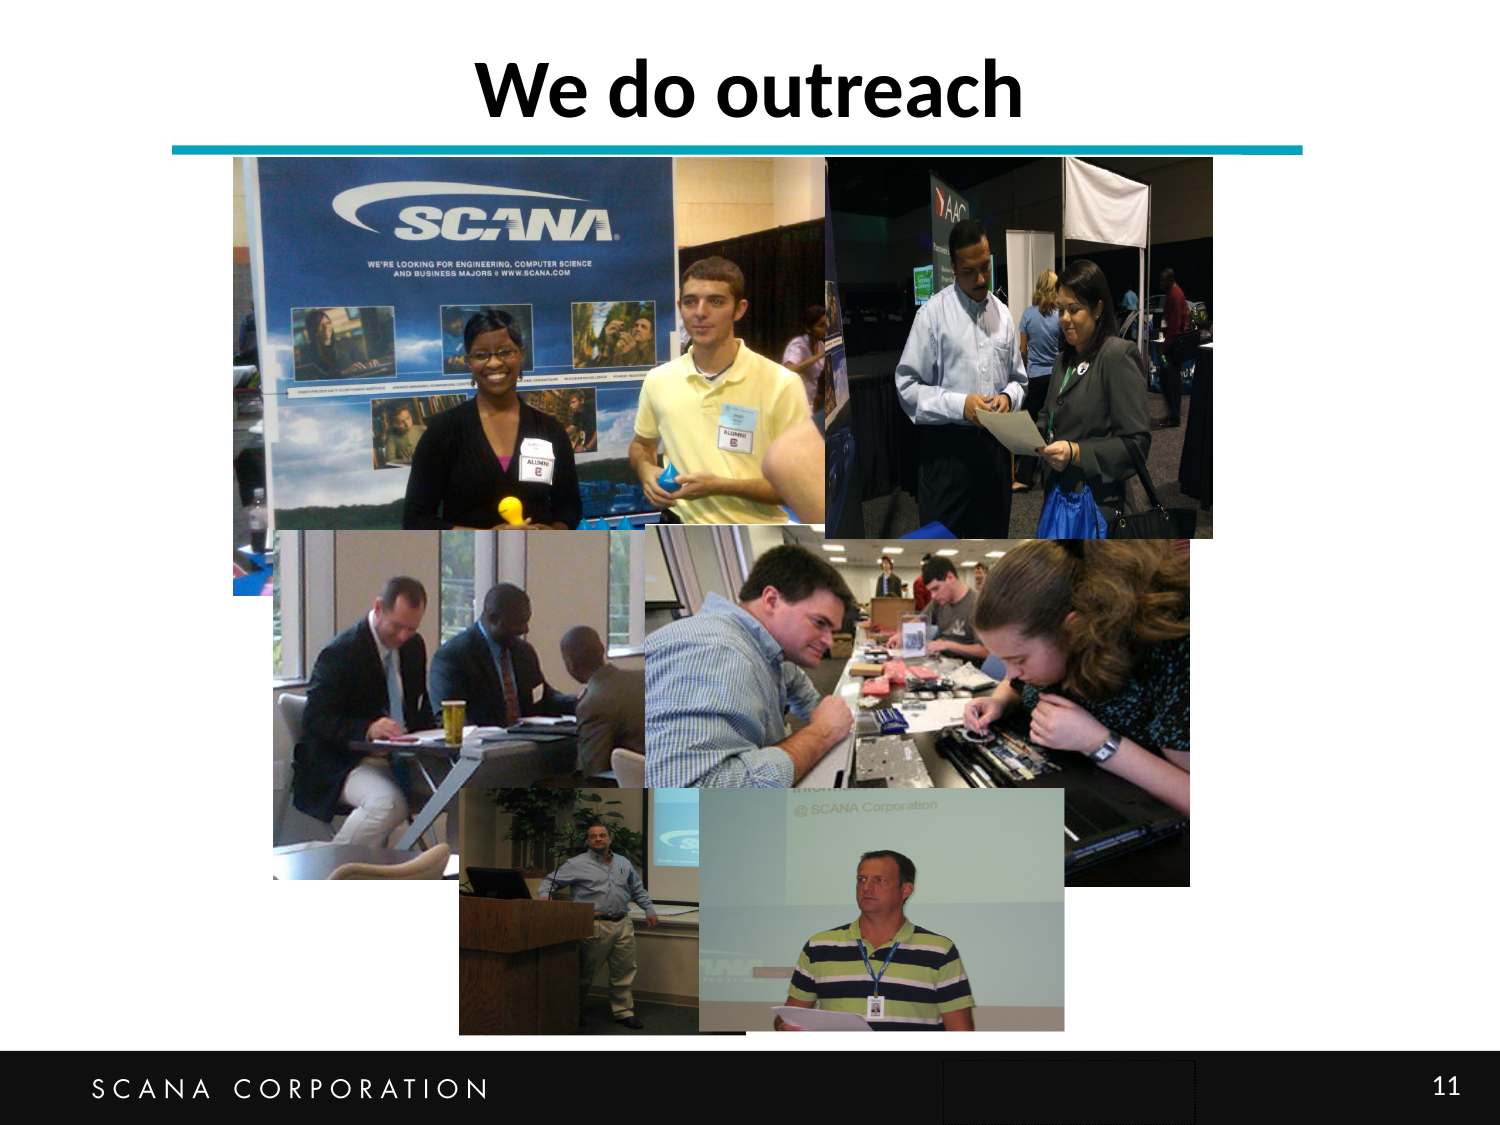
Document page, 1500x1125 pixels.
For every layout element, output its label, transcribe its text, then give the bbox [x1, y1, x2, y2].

picture [0, 0, 1500, 1125]
title We do outreach [299, 37, 1201, 131]
slide_number 11 [1125, 1053, 1476, 1114]
